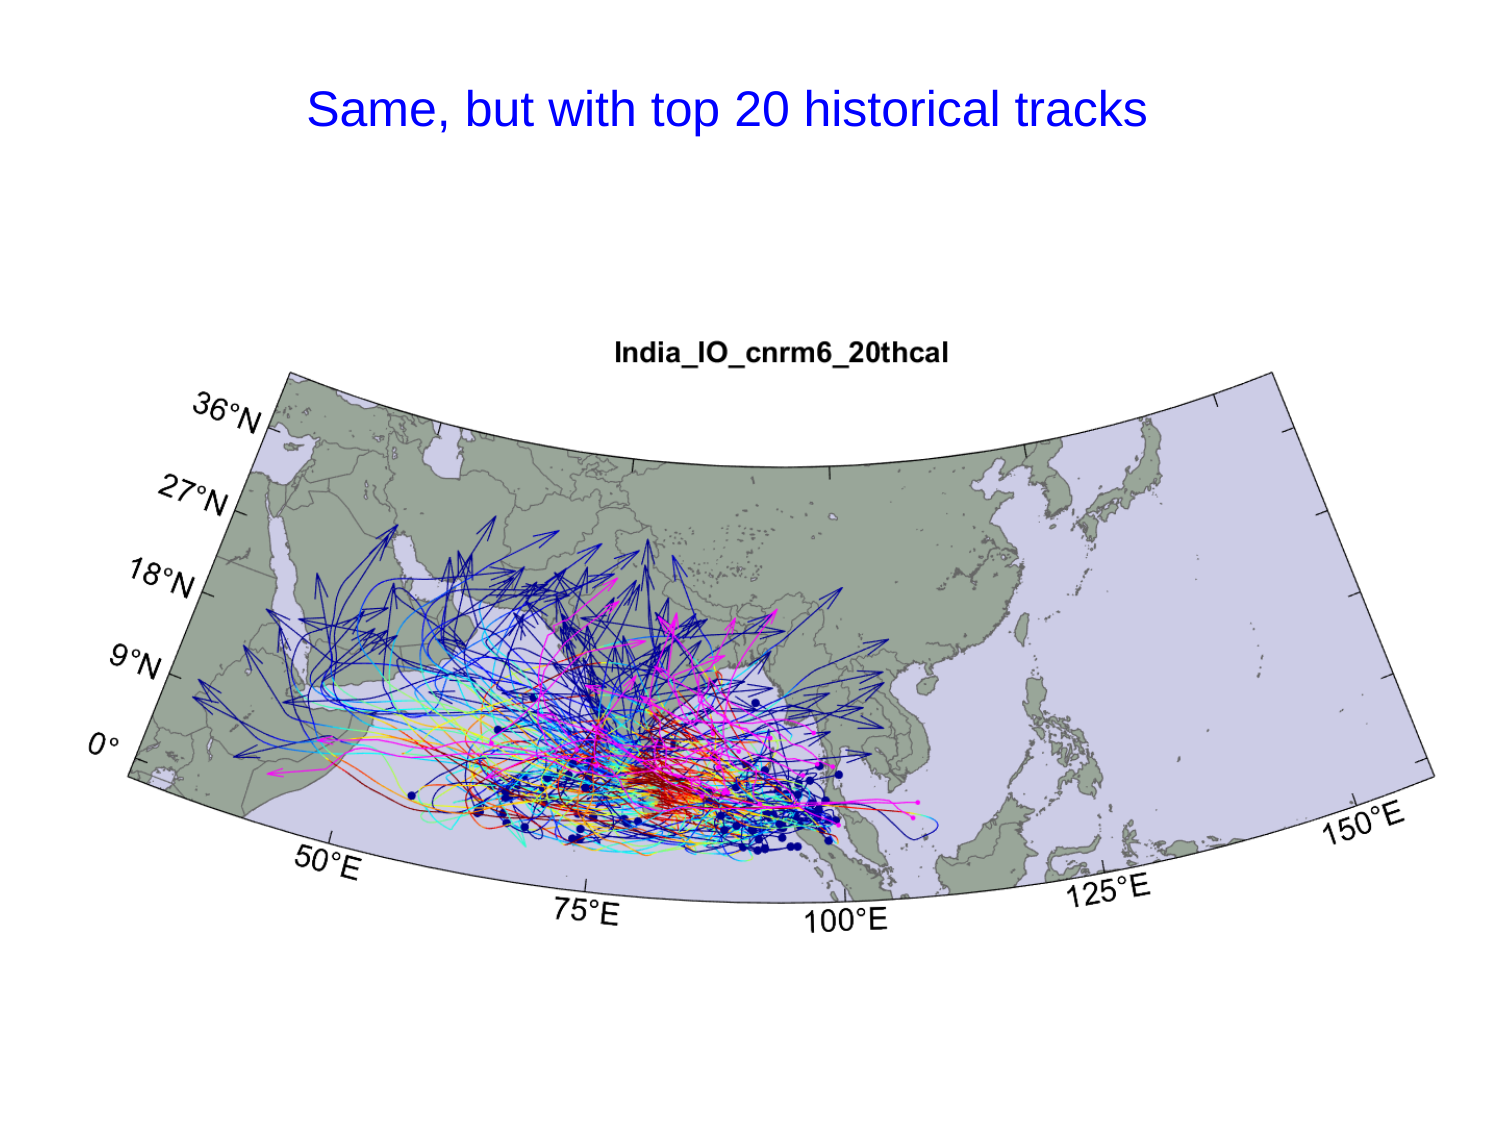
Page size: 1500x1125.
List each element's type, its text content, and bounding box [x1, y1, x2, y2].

picture [55, 312, 1456, 954]
text_box Same, but with top 20 historical tracks [125, 69, 1330, 144]
